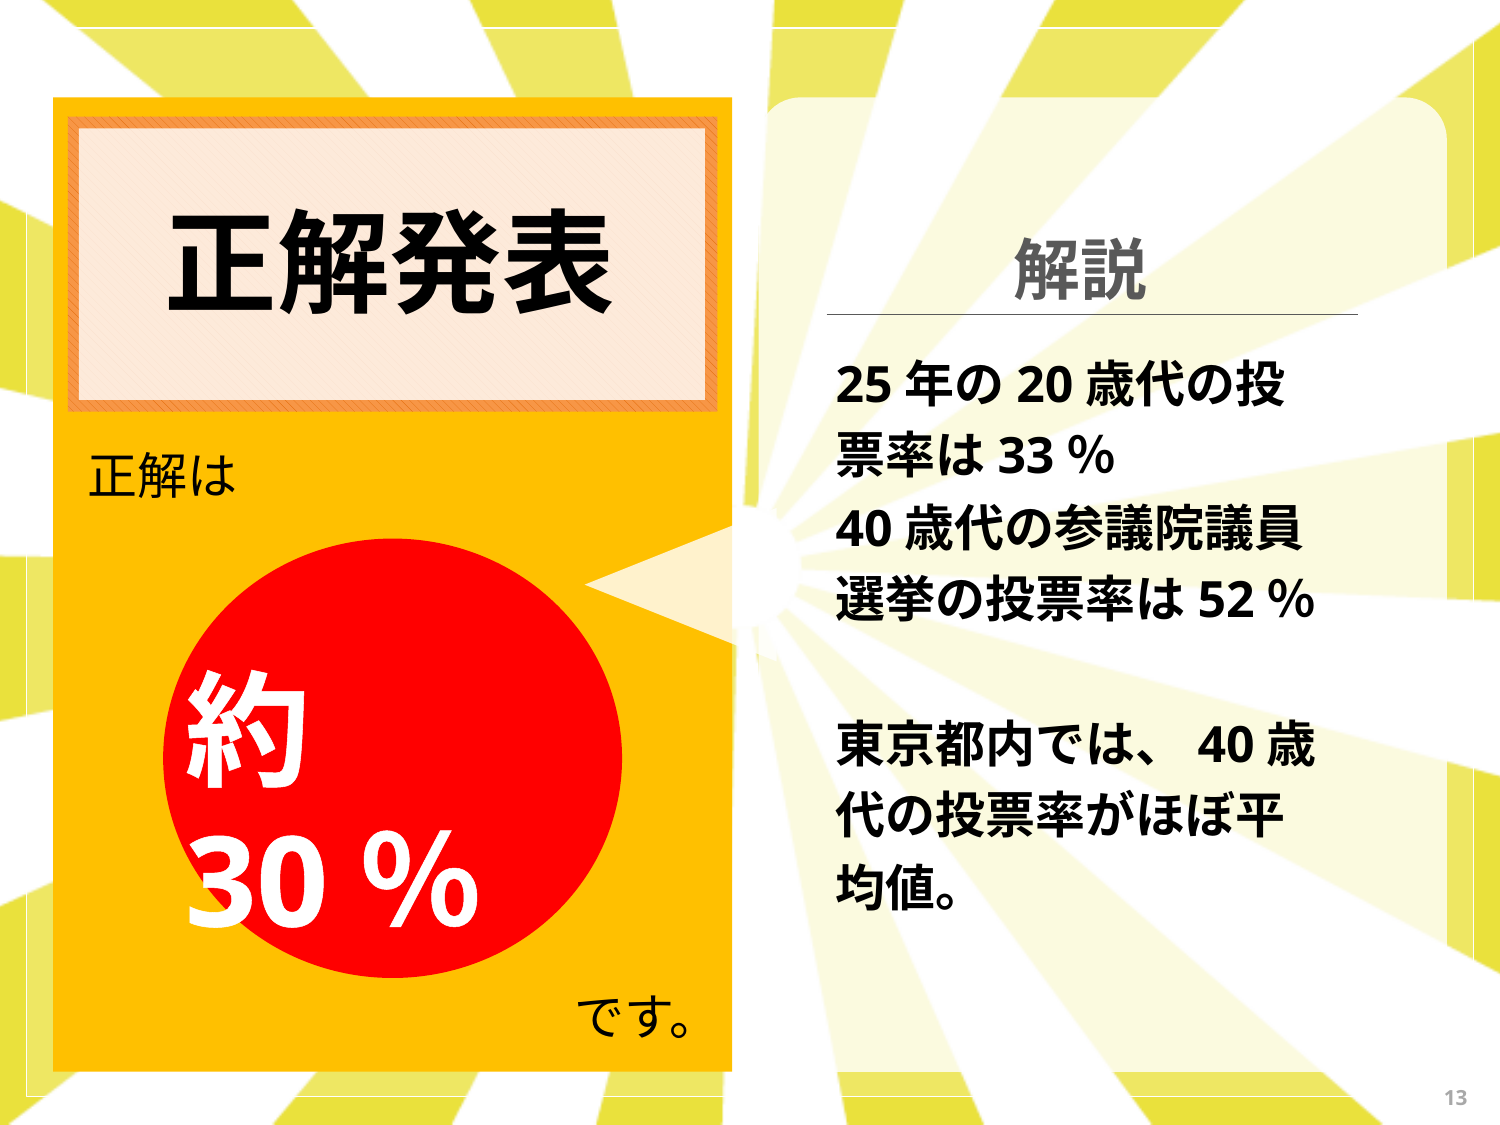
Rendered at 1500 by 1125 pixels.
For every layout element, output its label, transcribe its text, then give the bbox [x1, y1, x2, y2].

text_box [197, 538, 588, 643]
text_box 正解発表 [149, 184, 630, 335]
text_box 25年の20歳代の投票率は33％ 40歳代の参議院議員選挙の投票率は52％ 東京都内では、40歳代の投票率がほぼ平均値。 [820, 332, 1350, 924]
text_box です。 [559, 978, 735, 1053]
text_box [163, 704, 170, 812]
picture [0, 0, 1500, 1125]
slide_number 13 [1411, 1071, 1500, 1125]
text_box 解説 [998, 220, 1163, 313]
text_box [299, 959, 486, 978]
text_box 正解は [73, 436, 253, 512]
text_box 約30％ [170, 643, 621, 959]
